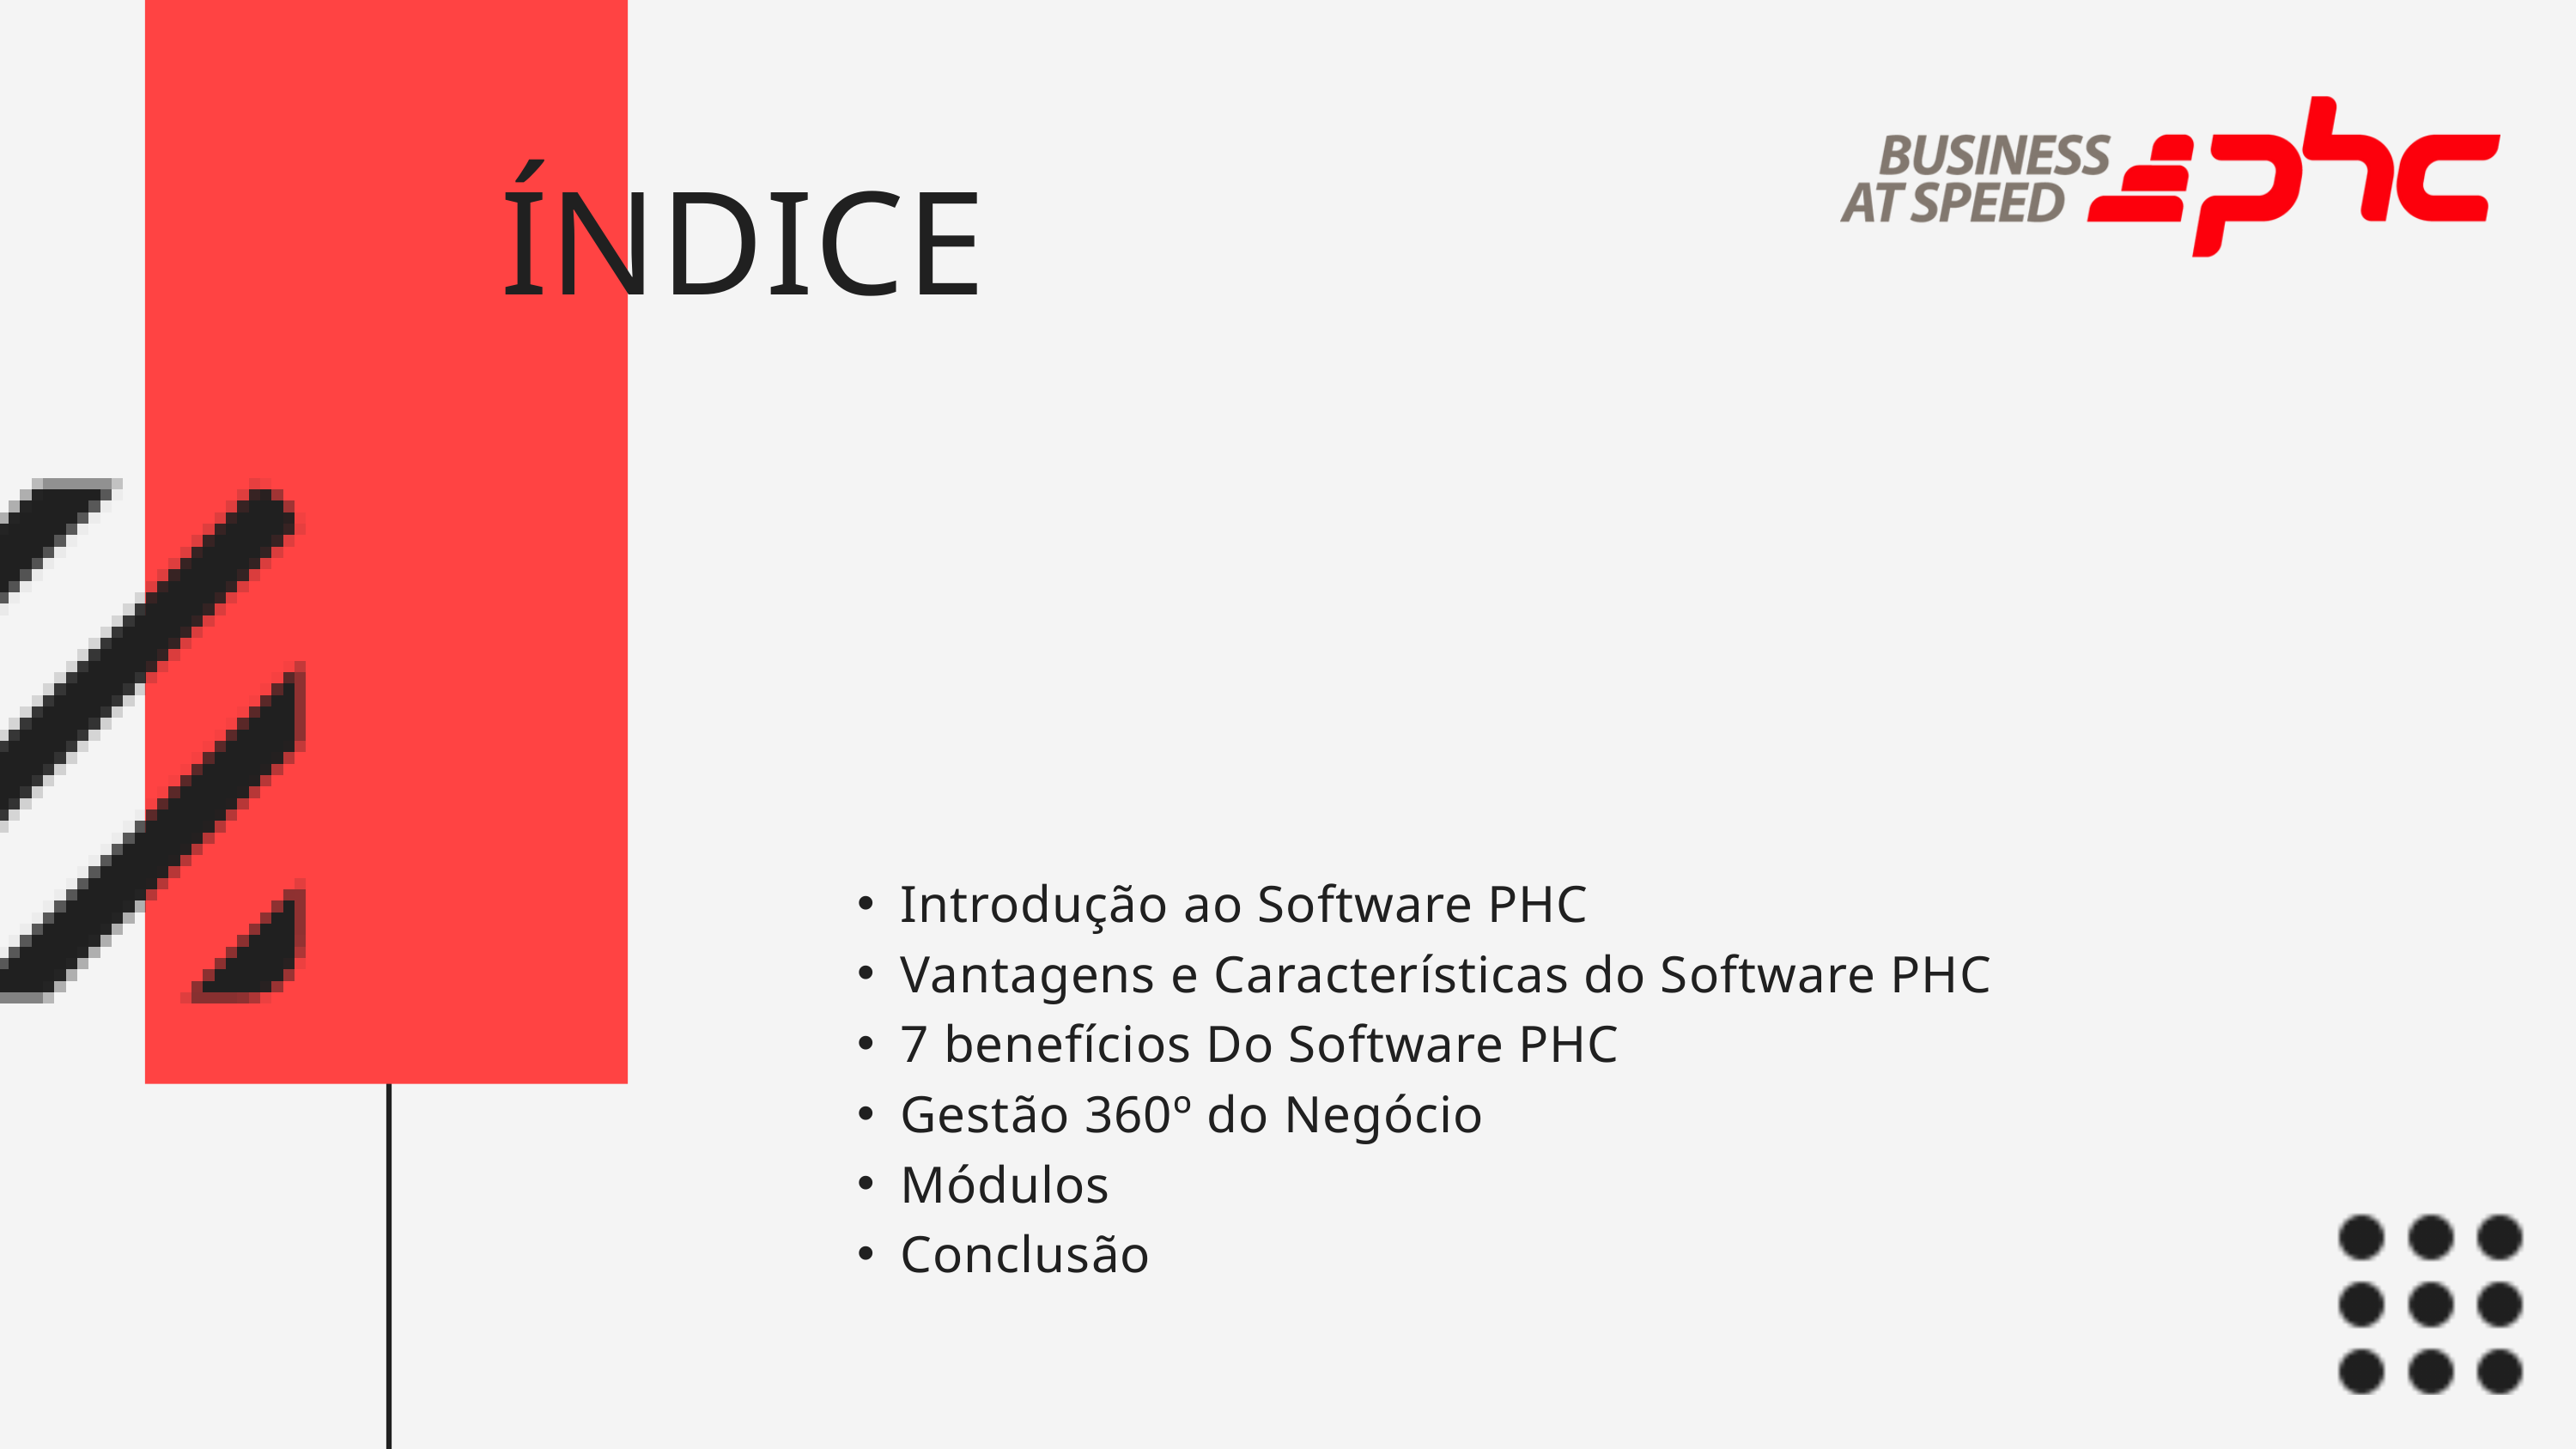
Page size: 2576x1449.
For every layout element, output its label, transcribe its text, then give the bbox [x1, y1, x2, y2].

picture [1840, 94, 2500, 259]
picture [0, 398, 387, 1084]
text_box [386, 1084, 392, 1449]
picture [2334, 1212, 2339, 1395]
text_box Introdução ao Software PHC Vantagens e Características do Software PHC 7 benefícios Do Software PHC Gestão 360º do Negócio Módulos Conclusão [815, 862, 2239, 1449]
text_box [2339, 1206, 2523, 1401]
text_box ÍNDICE [500, 166, 1788, 324]
text_box [144, 0, 629, 1084]
picture [2523, 1212, 2529, 1395]
